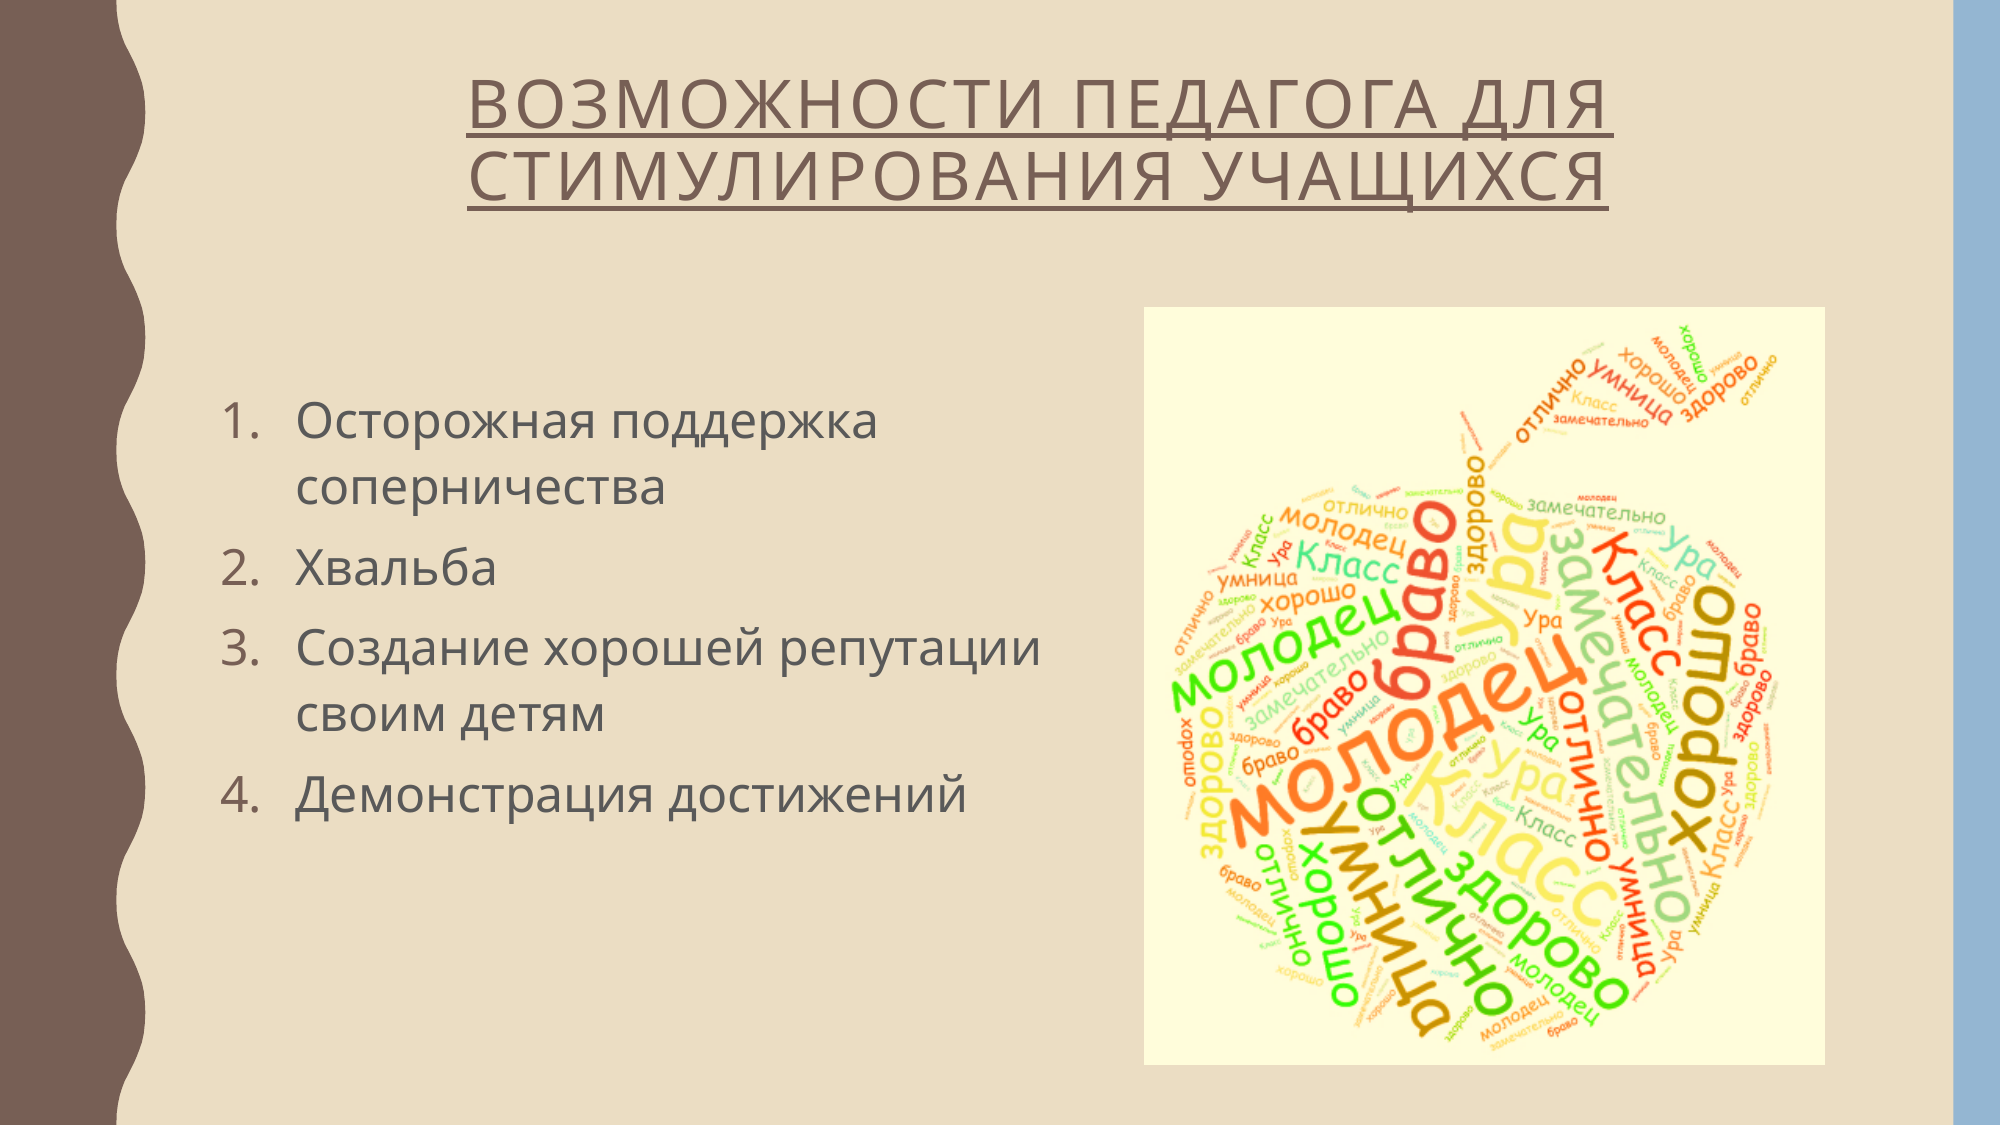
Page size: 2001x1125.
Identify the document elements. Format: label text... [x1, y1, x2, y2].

picture [1143, 307, 1825, 1065]
title возможности педагога для стимулирования учащихся [205, 62, 1875, 308]
list Осторожная поддержка соперничества Хвальба Создание хорошей репутации своим детям Демонстрация достижений [205, 375, 1089, 965]
